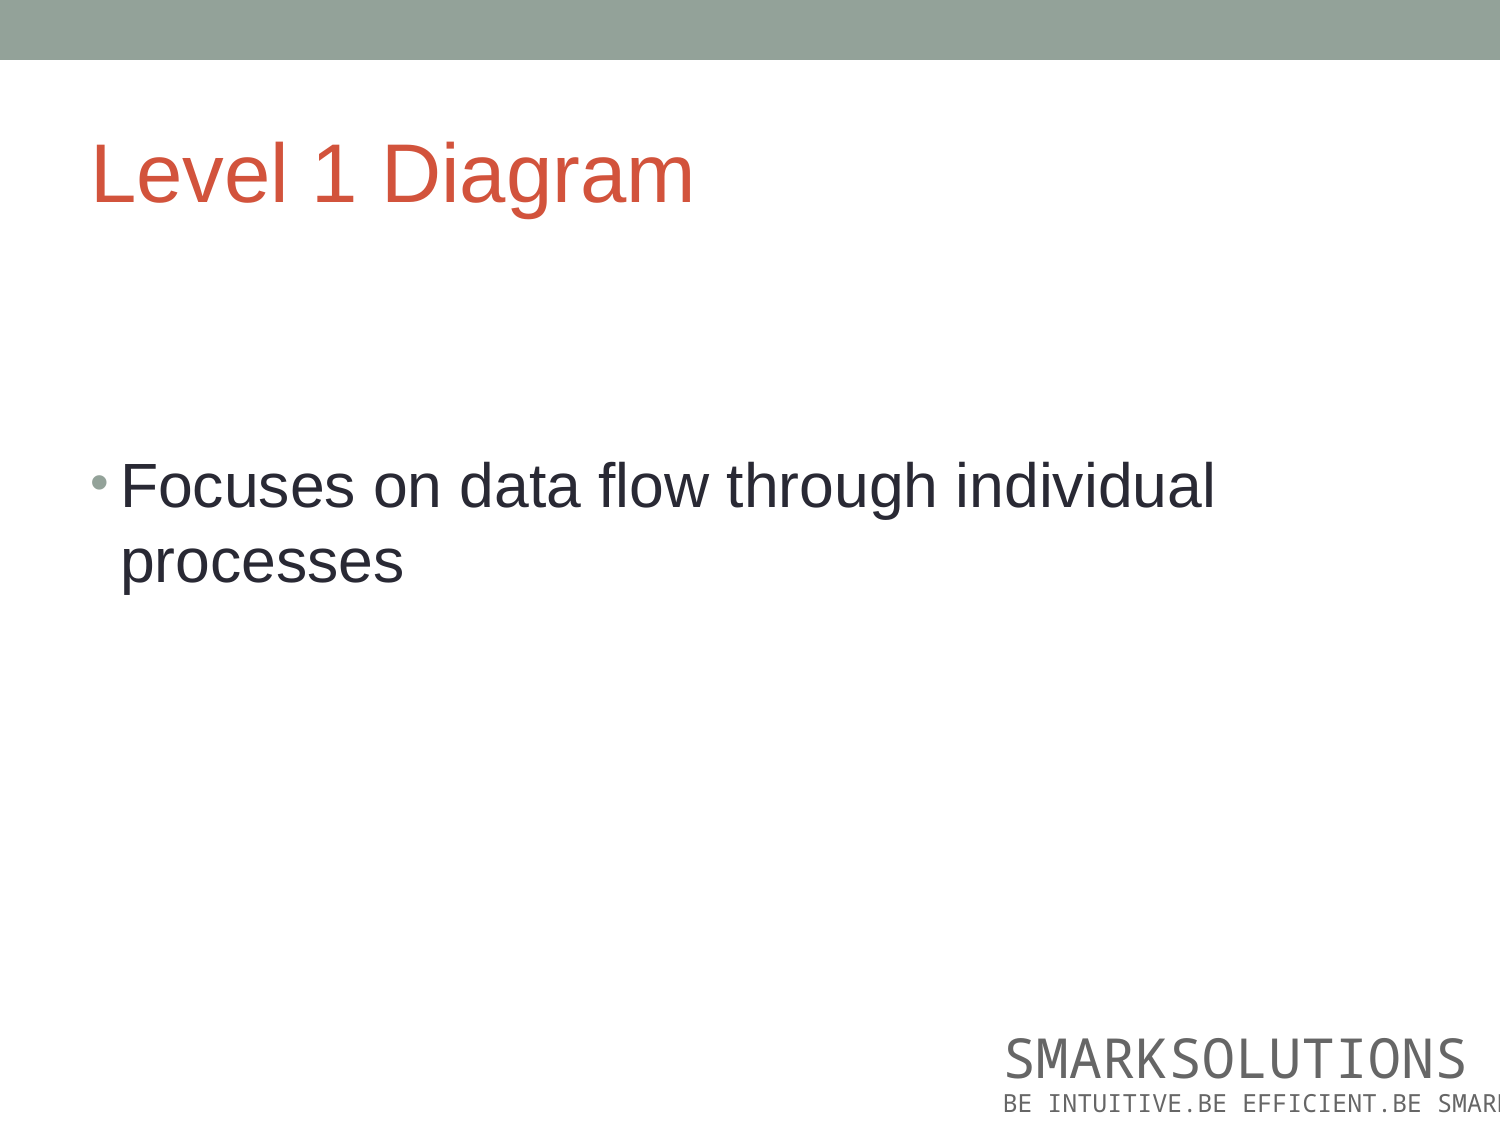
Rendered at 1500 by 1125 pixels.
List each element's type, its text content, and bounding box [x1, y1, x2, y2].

title Level 1 Diagram [75, 87, 1425, 250]
text_box SMARKSOLUTIONS BE INTUITIVE.BE EFFICIENT.BE SMARK. [987, 1017, 1500, 1125]
list Focuses on data flow through individual processes [75, 262, 1425, 1063]
